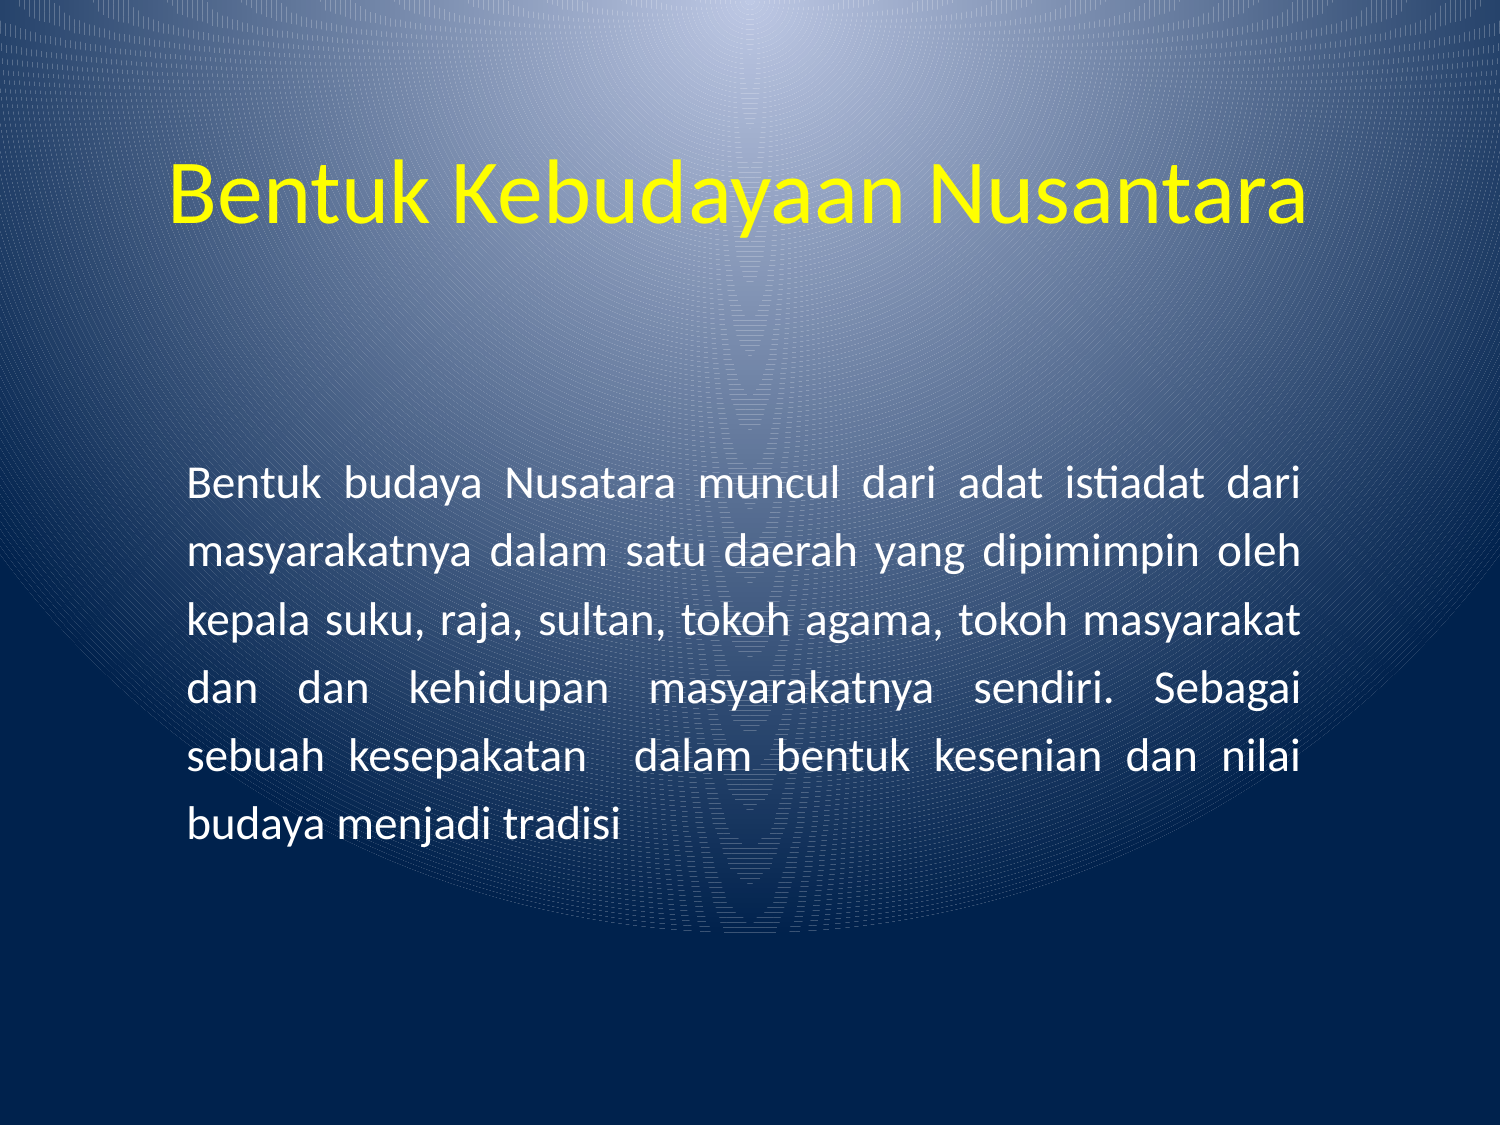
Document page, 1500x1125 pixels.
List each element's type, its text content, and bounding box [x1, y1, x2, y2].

subtitle Bentuk budaya Nusatara muncul dari adat istiadat dari masyarakatnya dalam satu daerah yang dipimimpin oleh kepala suku, raja, sultan, tokoh agama, tokoh masyarakat dan dan kehidupan masyarakatnya sendiri. Sebagai sebuah kesepakatan dalam bentuk kesenian dan nilai budaya menjadi tradisi [171, 432, 1317, 858]
title Bentuk Kebudayaan Nusantara [112, 66, 1388, 308]
